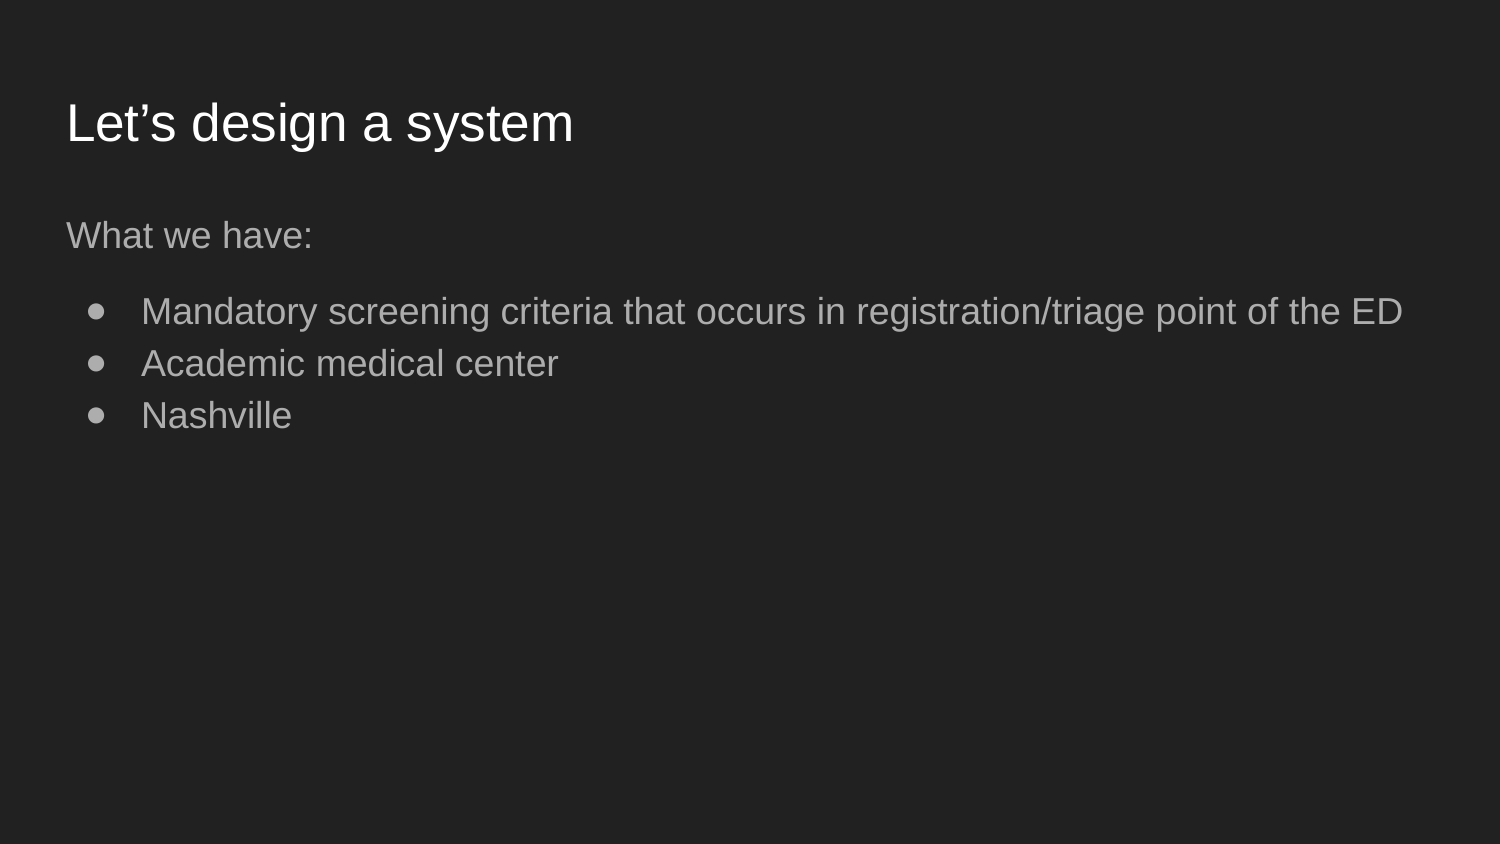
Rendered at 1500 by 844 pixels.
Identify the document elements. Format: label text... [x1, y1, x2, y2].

title Let’s design a system [51, 72, 1449, 167]
list What we have: Mandatory screening criteria that occurs in registration/triage point of the ED Academic medical center Nashville [51, 189, 1449, 750]
